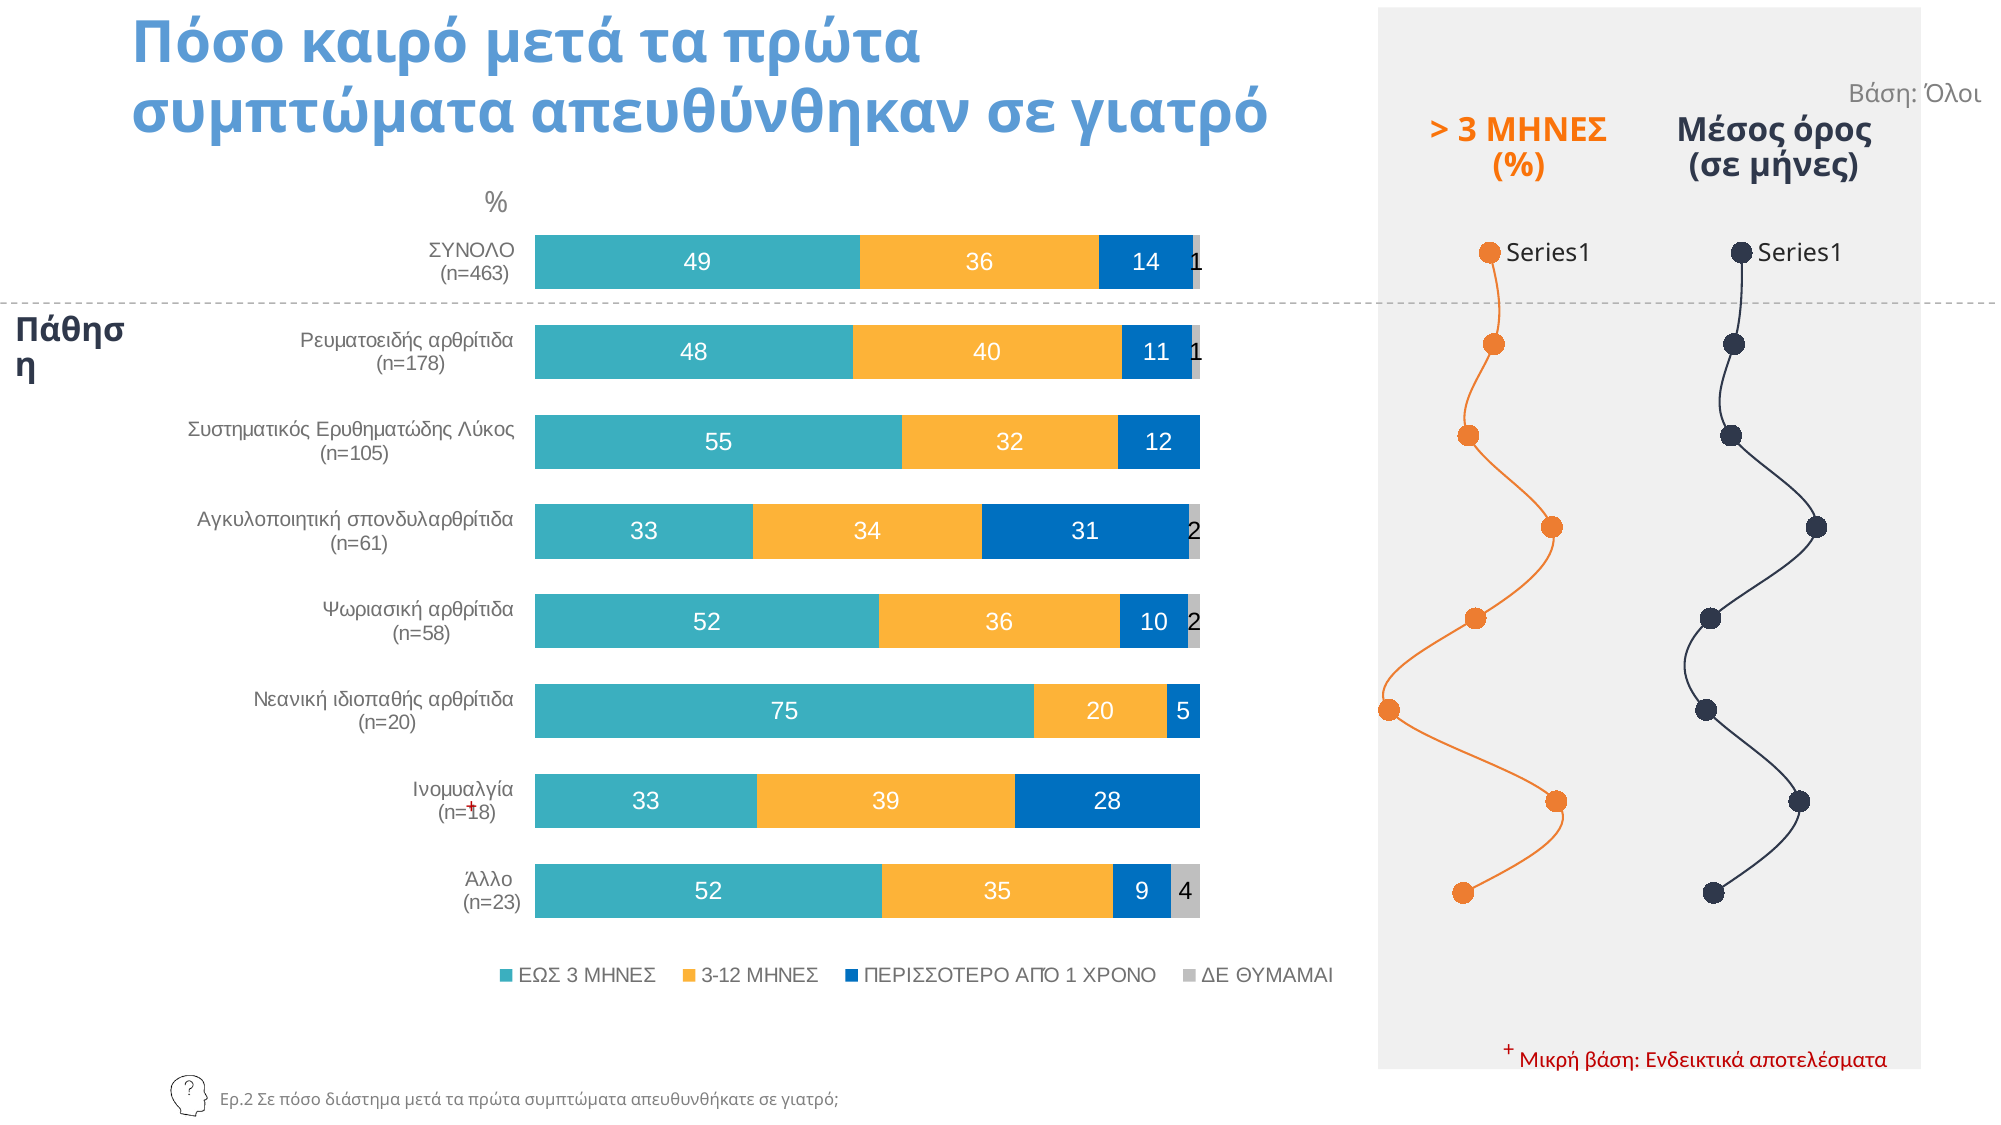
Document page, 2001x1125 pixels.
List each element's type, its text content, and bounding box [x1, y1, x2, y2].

text_box > 3 ΜΗΝΕΣ (%) [1338, 105, 1700, 191]
text_box [1378, 7, 1921, 105]
text_box Πόσο καιρό μετά τα πρώτα συμπτώματα απευθύνθηκαν σε γιατρό [116, 0, 1317, 150]
text_box [1378, 115, 1921, 303]
chart [1633, 208, 1921, 937]
text_box + Μικρή βάση: Ενδεικτικά αποτελέσματα [1488, 1022, 1913, 1083]
chart [59, 150, 1631, 1014]
text_box Πάθηση [0, 305, 59, 361]
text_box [165, 1069, 1184, 1121]
text_box Βάση: Όλοι [1727, 69, 1997, 115]
text_box Μέσος όρος (σε μήνες) [1700, 105, 1899, 191]
text_box [1378, 304, 1921, 1070]
